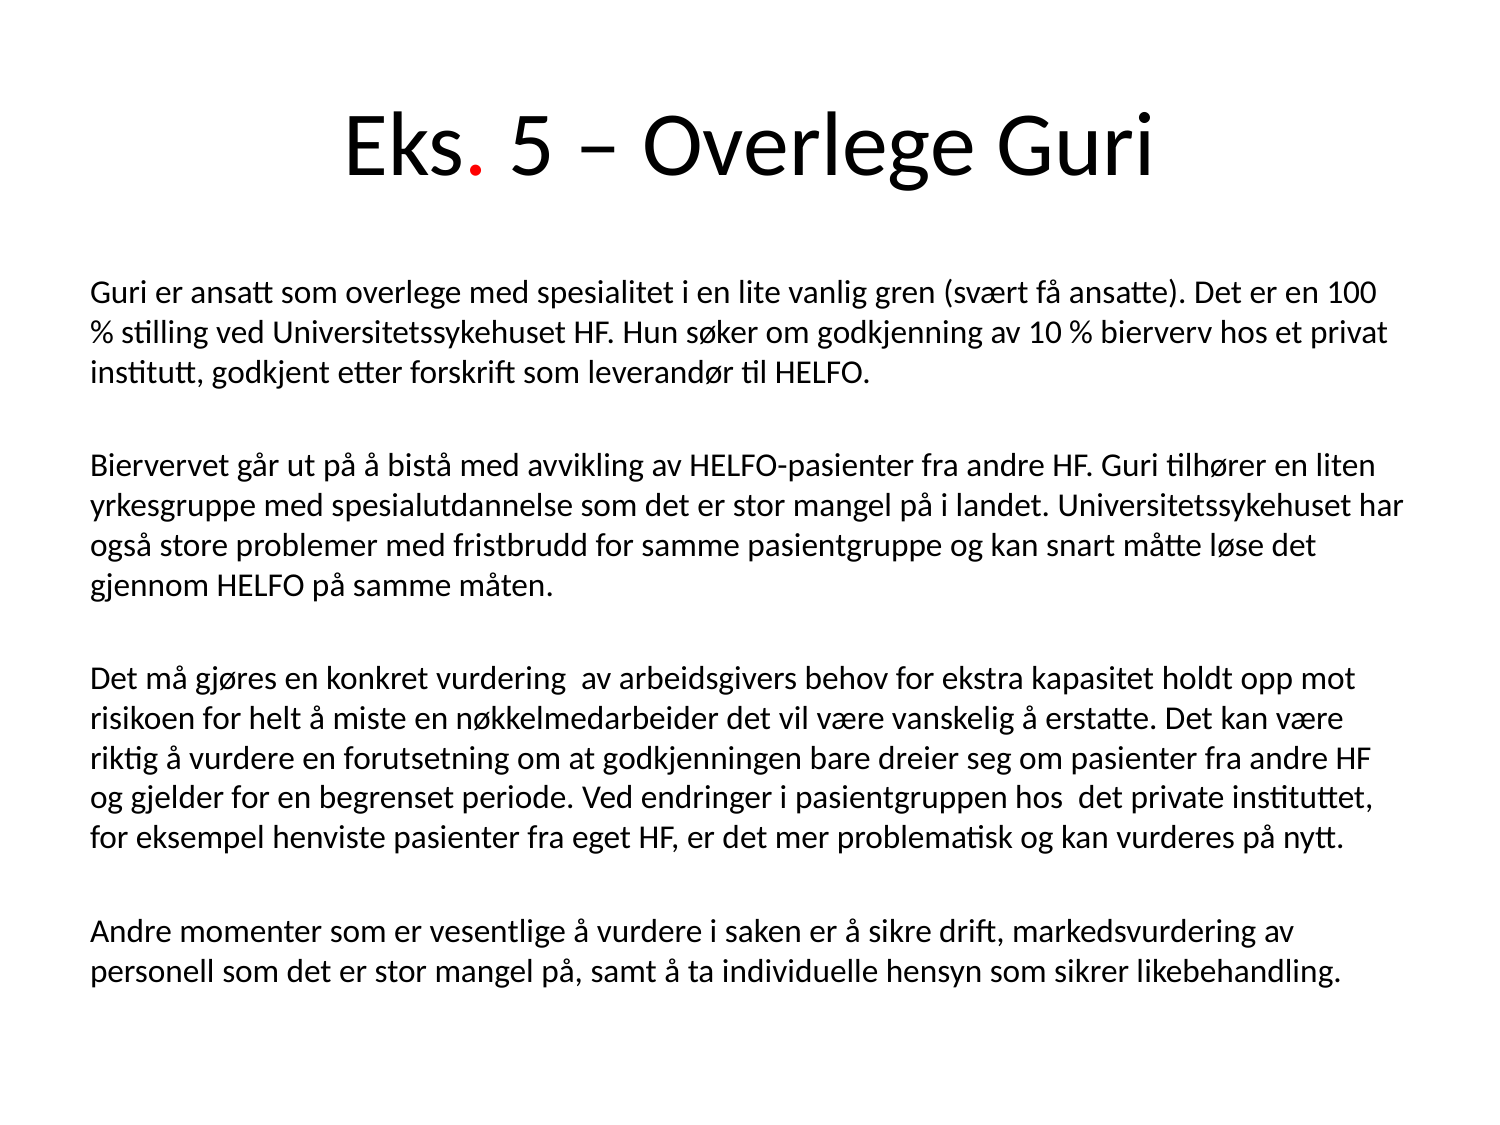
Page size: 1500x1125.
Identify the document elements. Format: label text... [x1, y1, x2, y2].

list Guri er ansatt som overlege med spesialitet i en lite vanlig gren (svært få ansatte). Det er en 100 % stilling ved Universitetssykehuset HF. Hun søker om godkjenning av 10 % bierverv hos et privat institutt, godkjent etter forskrift som leverandør til HELFO. Biervervet går ut på å bistå med avvikling av HELFO-pasienter fra andre HF. Guri tilhører en liten yrkesgruppe med spesialutdannelse som det er stor mangel på i landet. Universitetssykehuset har også store problemer med fristbrudd for samme pasientgruppe og kan snart måtte løse det gjennom HELFO på samme måten. Det må gjøres en konkret vurdering av arbeidsgivers behov for ekstra kapasitet holdt opp mot risikoen for helt å miste en nøkkelmedarbeider det vil være vanskelig å erstatte. Det kan være riktig å vurdere en forutsetning om at godkjenningen bare dreier seg om pasienter fra andre HF og gjelder for en begrenset periode. Ved endringer i pasientgruppen hos det private instituttet, for eksempel henviste pasienter fra eget HF, er det mer problematisk og kan vurderes på nytt. Andre momenter som er vesentlige å vurdere i saken er å sikre drift, markedsvurdering av personell som det er stor mangel på, samt å ta individuelle hensyn som sikrer likebehandling. [75, 262, 1425, 1094]
title Eks. 5 – Overlege Guri [75, 45, 1425, 233]
